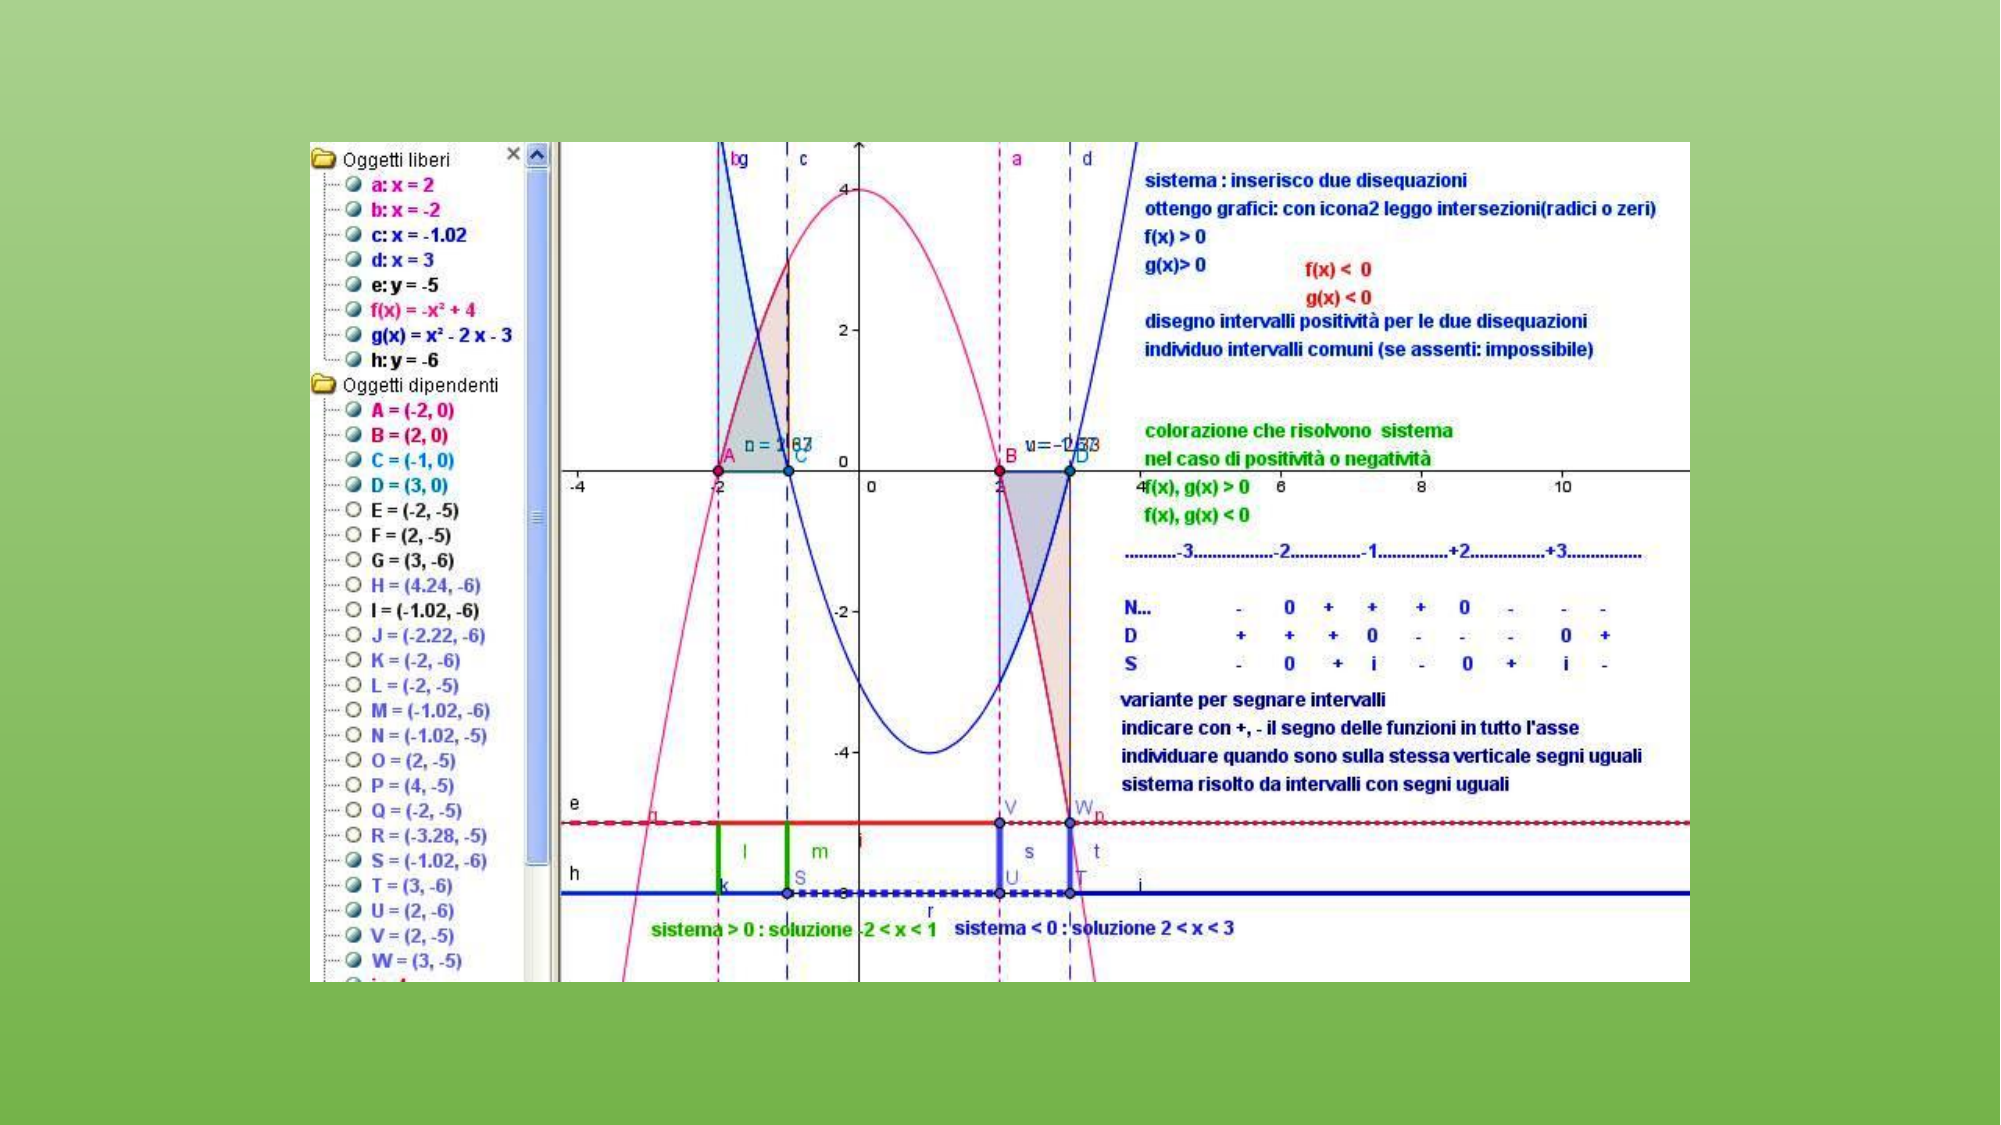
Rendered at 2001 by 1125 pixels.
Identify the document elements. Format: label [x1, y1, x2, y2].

picture [310, 142, 1690, 982]
